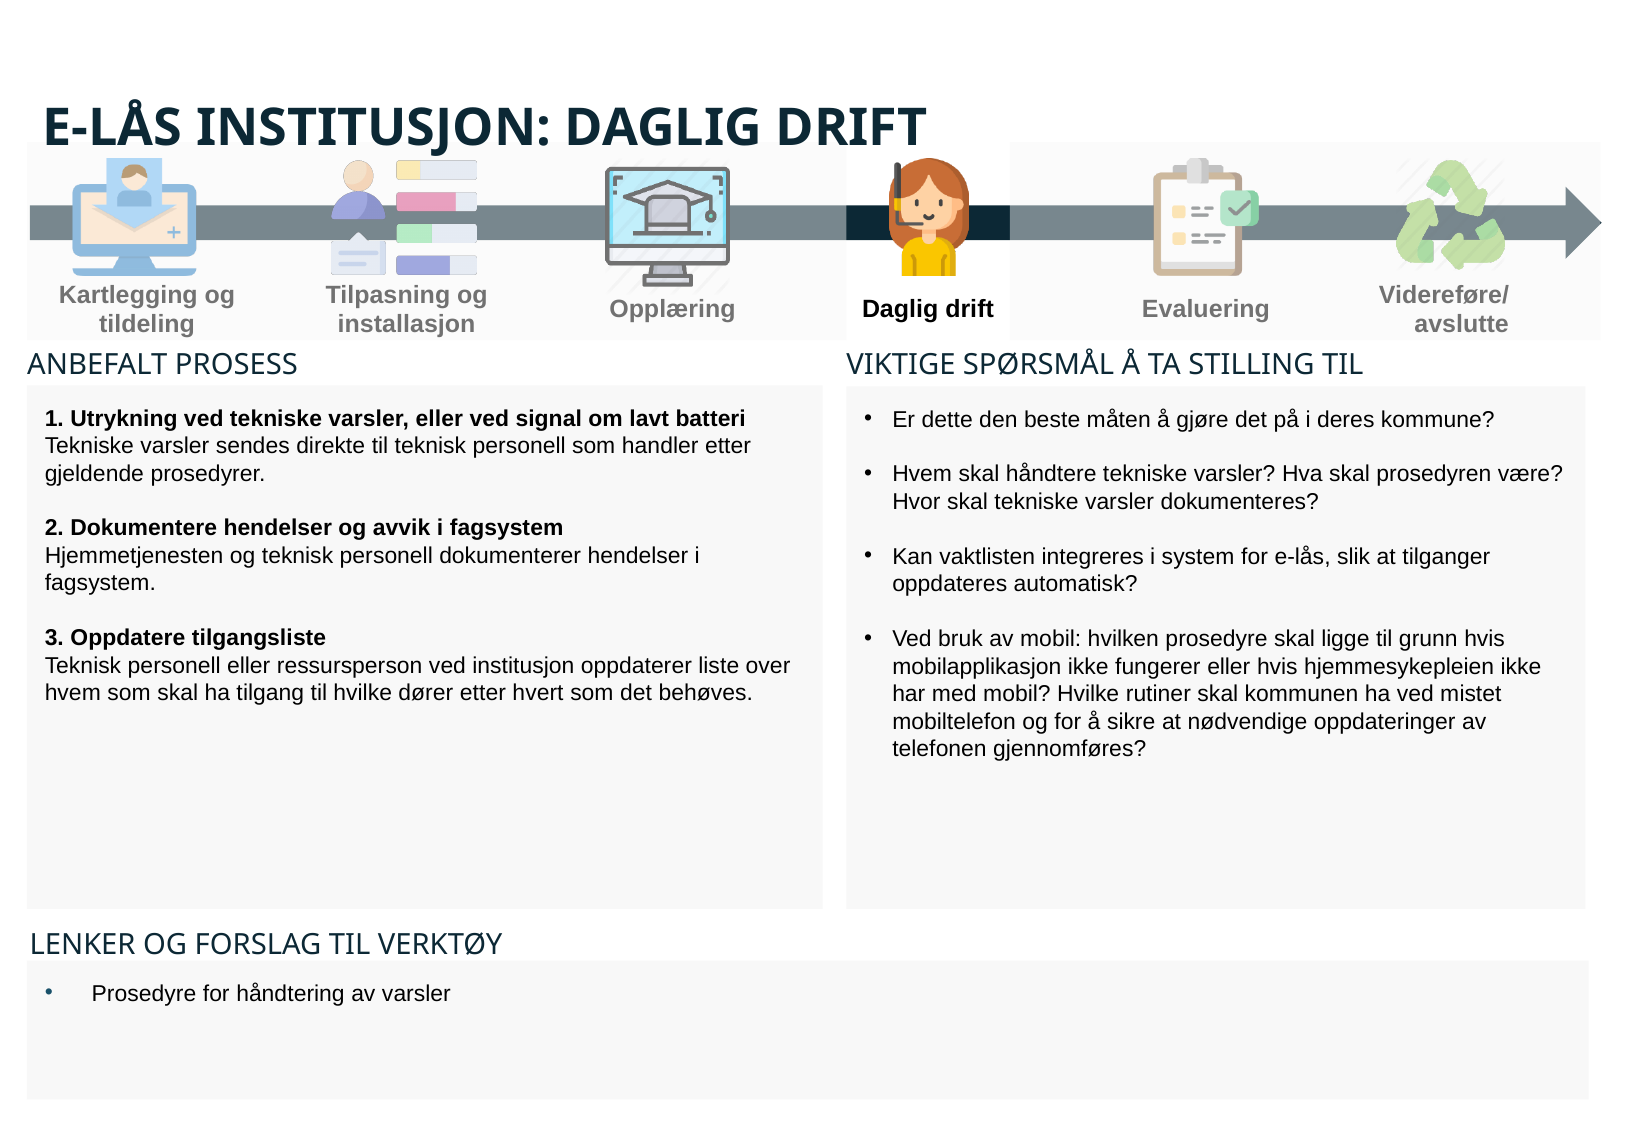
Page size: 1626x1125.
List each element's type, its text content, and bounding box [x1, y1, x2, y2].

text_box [24, 142, 1601, 1100]
text_box E-LÅS INSTITUSJON: DAGLIG DRIFT [42, 24, 1598, 142]
